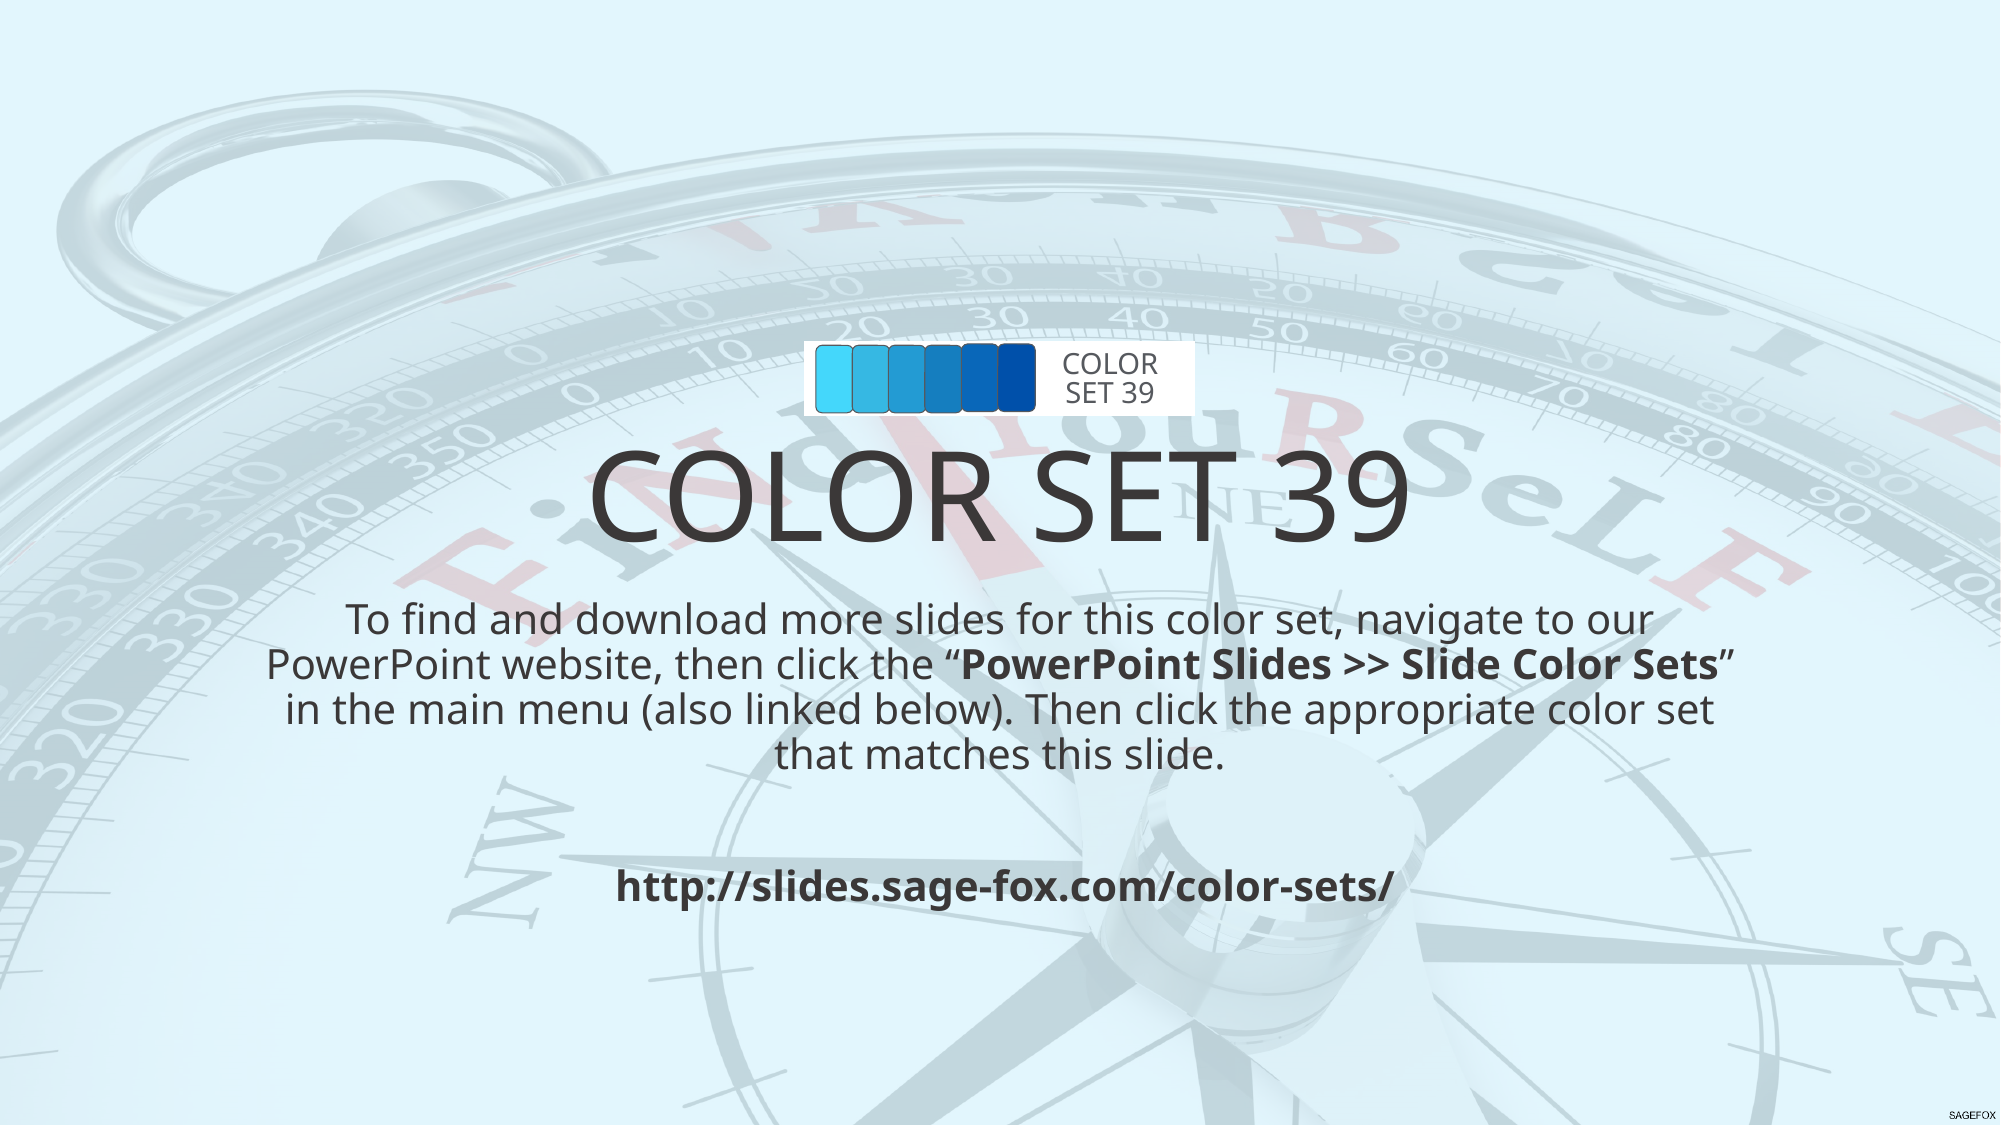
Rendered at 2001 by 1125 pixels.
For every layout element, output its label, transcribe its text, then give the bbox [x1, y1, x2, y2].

subtitle To find and download more slides for this color set, navigate to our PowerPoint website, then click the “PowerPoint Slides >> Slide Color Sets” in the main menu (also linked below). Then click the appropriate color set that matches this slide. http://slides.sage-fox.com/color-sets/ [249, 590, 1750, 863]
title COLOR SET 39 [249, 184, 1750, 576]
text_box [804, 341, 1195, 418]
picture [1925, 0, 2001, 1125]
